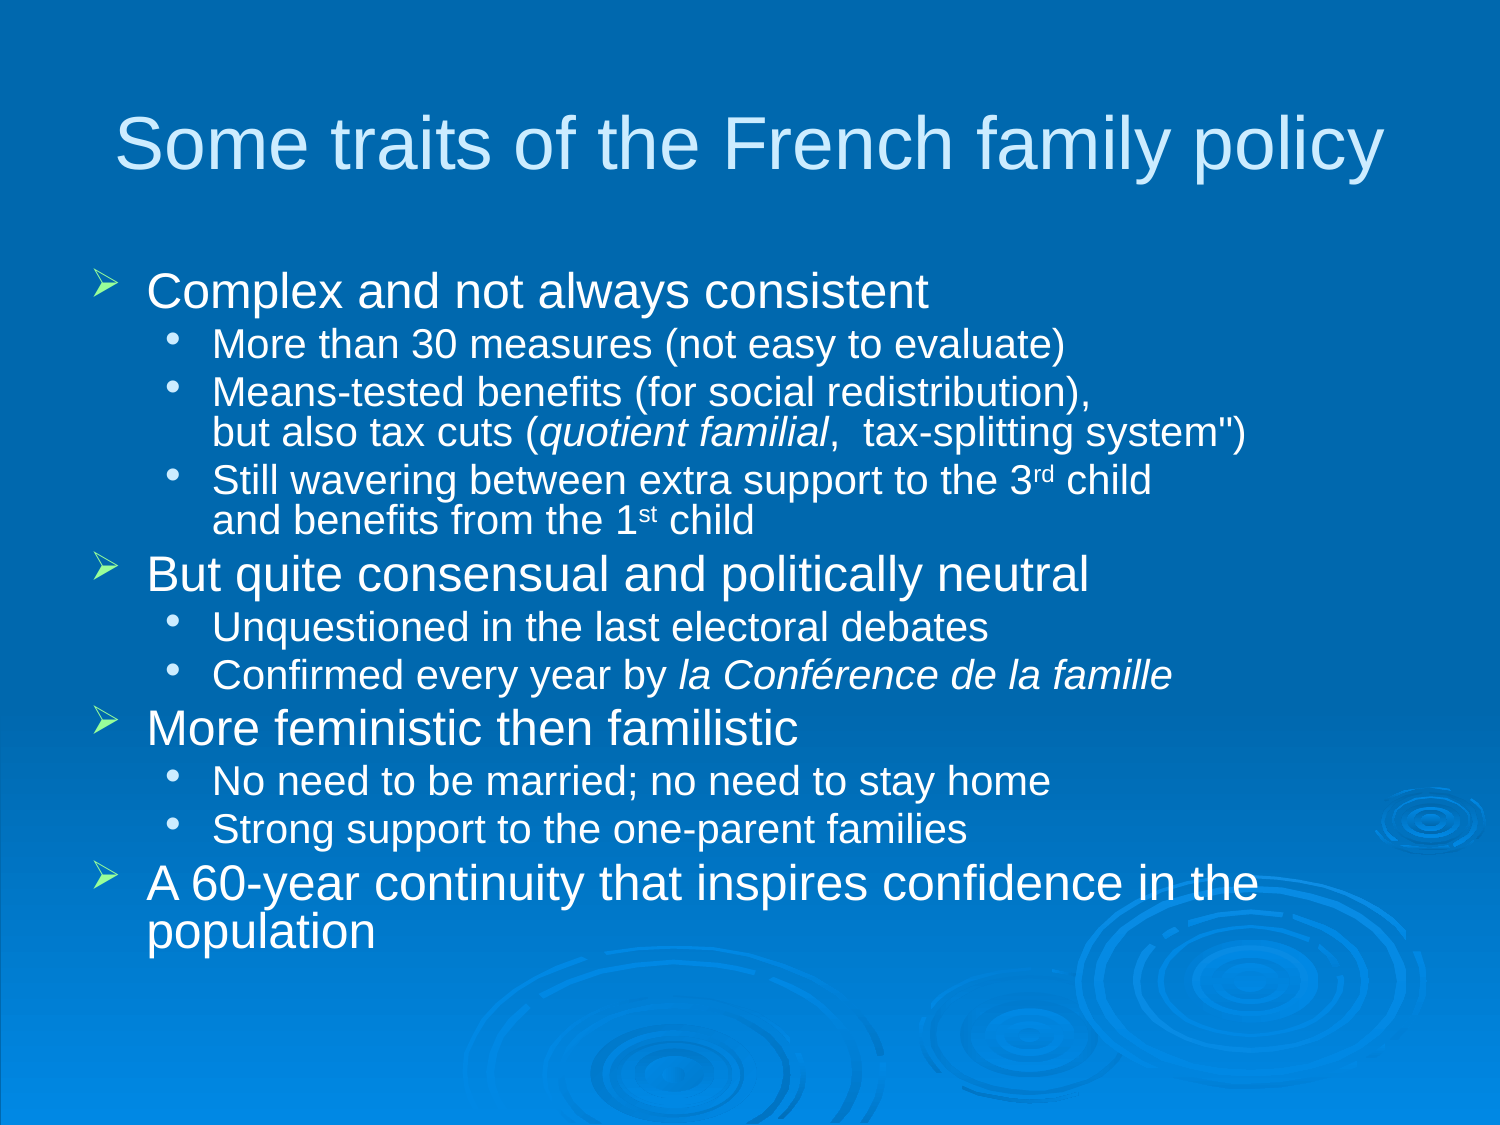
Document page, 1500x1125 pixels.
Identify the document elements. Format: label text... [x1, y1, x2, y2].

list Complex and not always consistent More than 30 measures (not easy to evaluate) Means-tested benefits (for social redistribution), but also tax cuts (quotient familial, tax-splitting system") Still wavering between extra support to the 3rd child and benefits from the 1st child But quite consensual and politically neutral Unquestioned in the last electoral debates Confirmed every year by la Conférence de la famille More feministic then familistic No need to be married; no need to stay home Strong support to the one-parent families A 60-year continuity that inspires confidence in the population [74, 262, 1426, 1006]
title Some traits of the French family policy [74, 45, 1426, 233]
